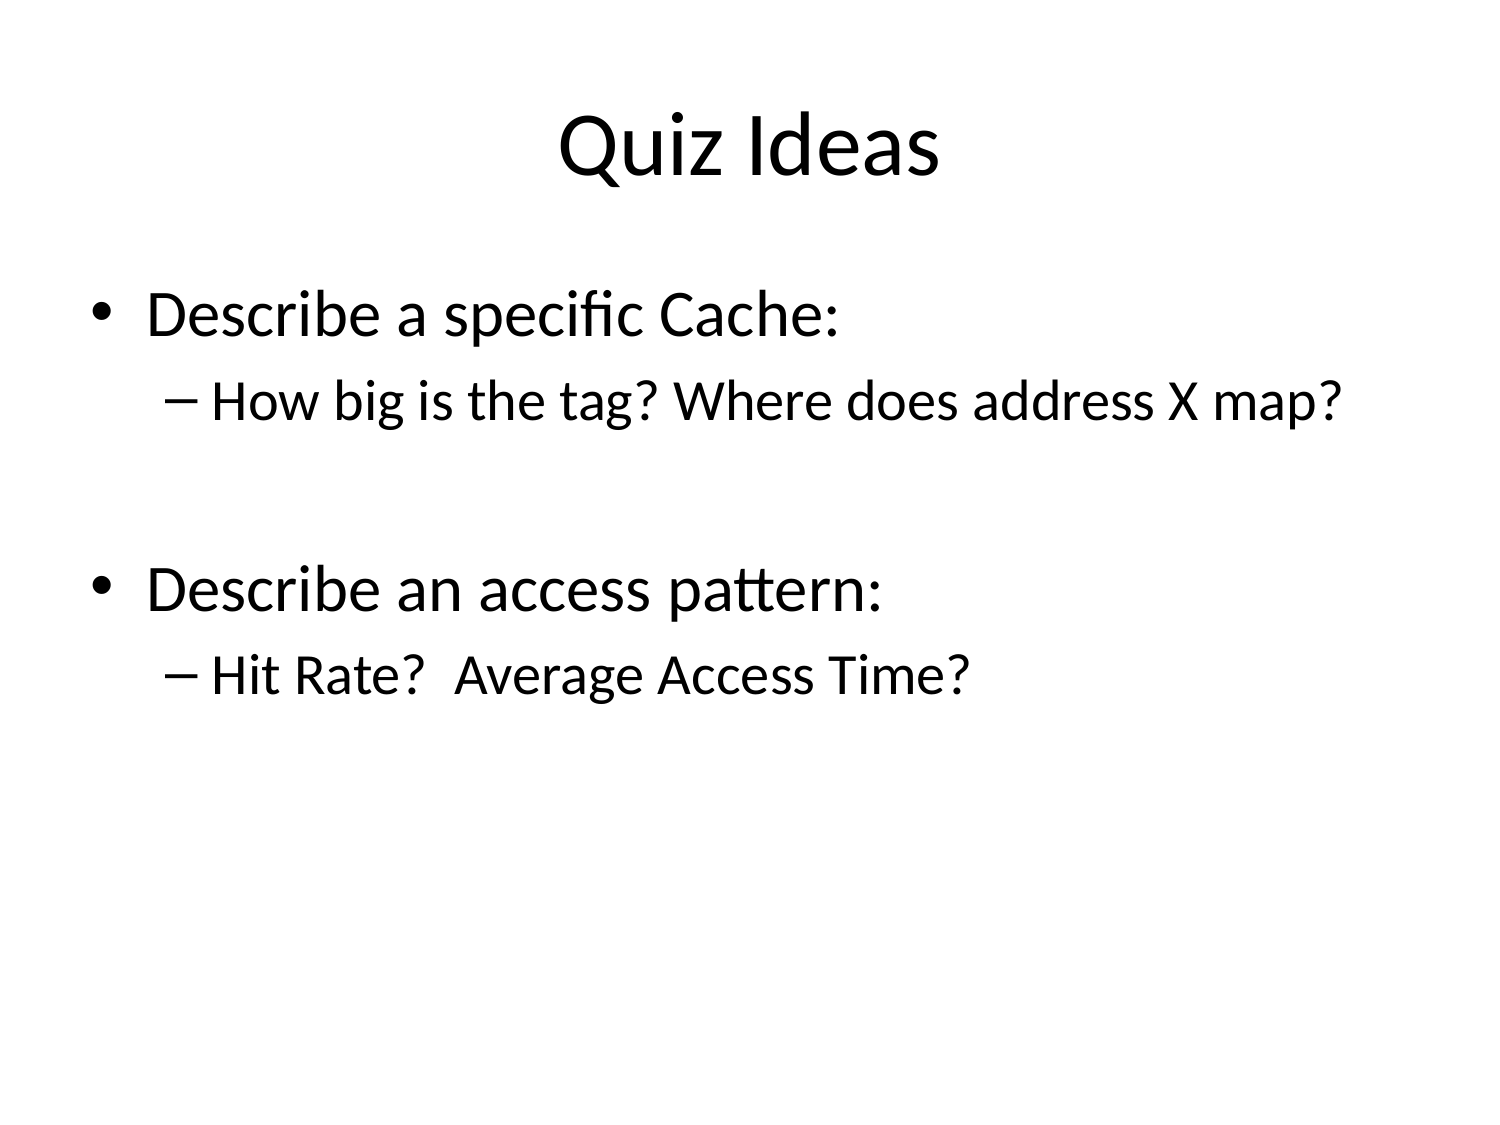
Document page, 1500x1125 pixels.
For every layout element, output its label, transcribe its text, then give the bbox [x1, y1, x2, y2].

list Describe a specific Cache: How big is the tag? Where does address X map? Describe an access pattern: Hit Rate? Average Access Time? [75, 262, 1425, 1005]
title Quiz Ideas [75, 45, 1425, 233]
